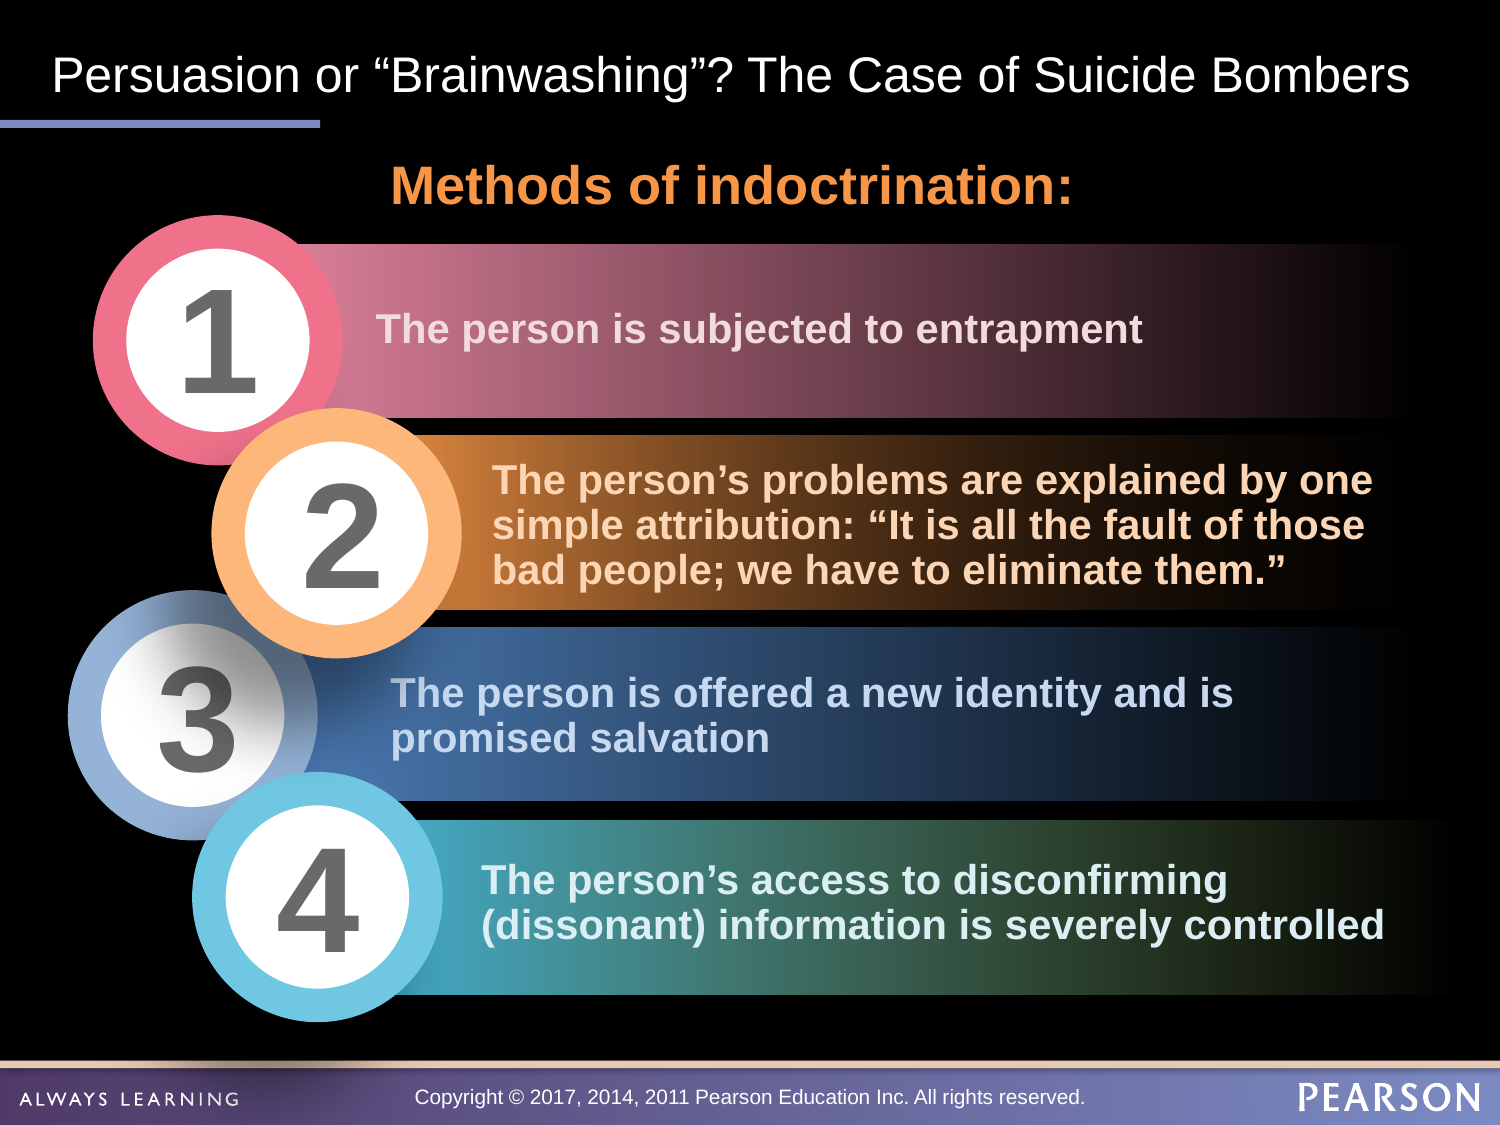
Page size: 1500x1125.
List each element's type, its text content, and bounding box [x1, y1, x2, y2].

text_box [324, 626, 1418, 802]
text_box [211, 407, 462, 659]
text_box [386, 244, 1418, 419]
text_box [67, 214, 381, 466]
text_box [191, 771, 443, 1023]
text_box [468, 435, 1500, 610]
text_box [447, 820, 1461, 995]
title Persuasion or “Brainwashing”? The Case of Suicide Bombers [36, 31, 1481, 120]
text_box Methods of indoctrination: [371, 155, 1109, 225]
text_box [67, 589, 318, 841]
